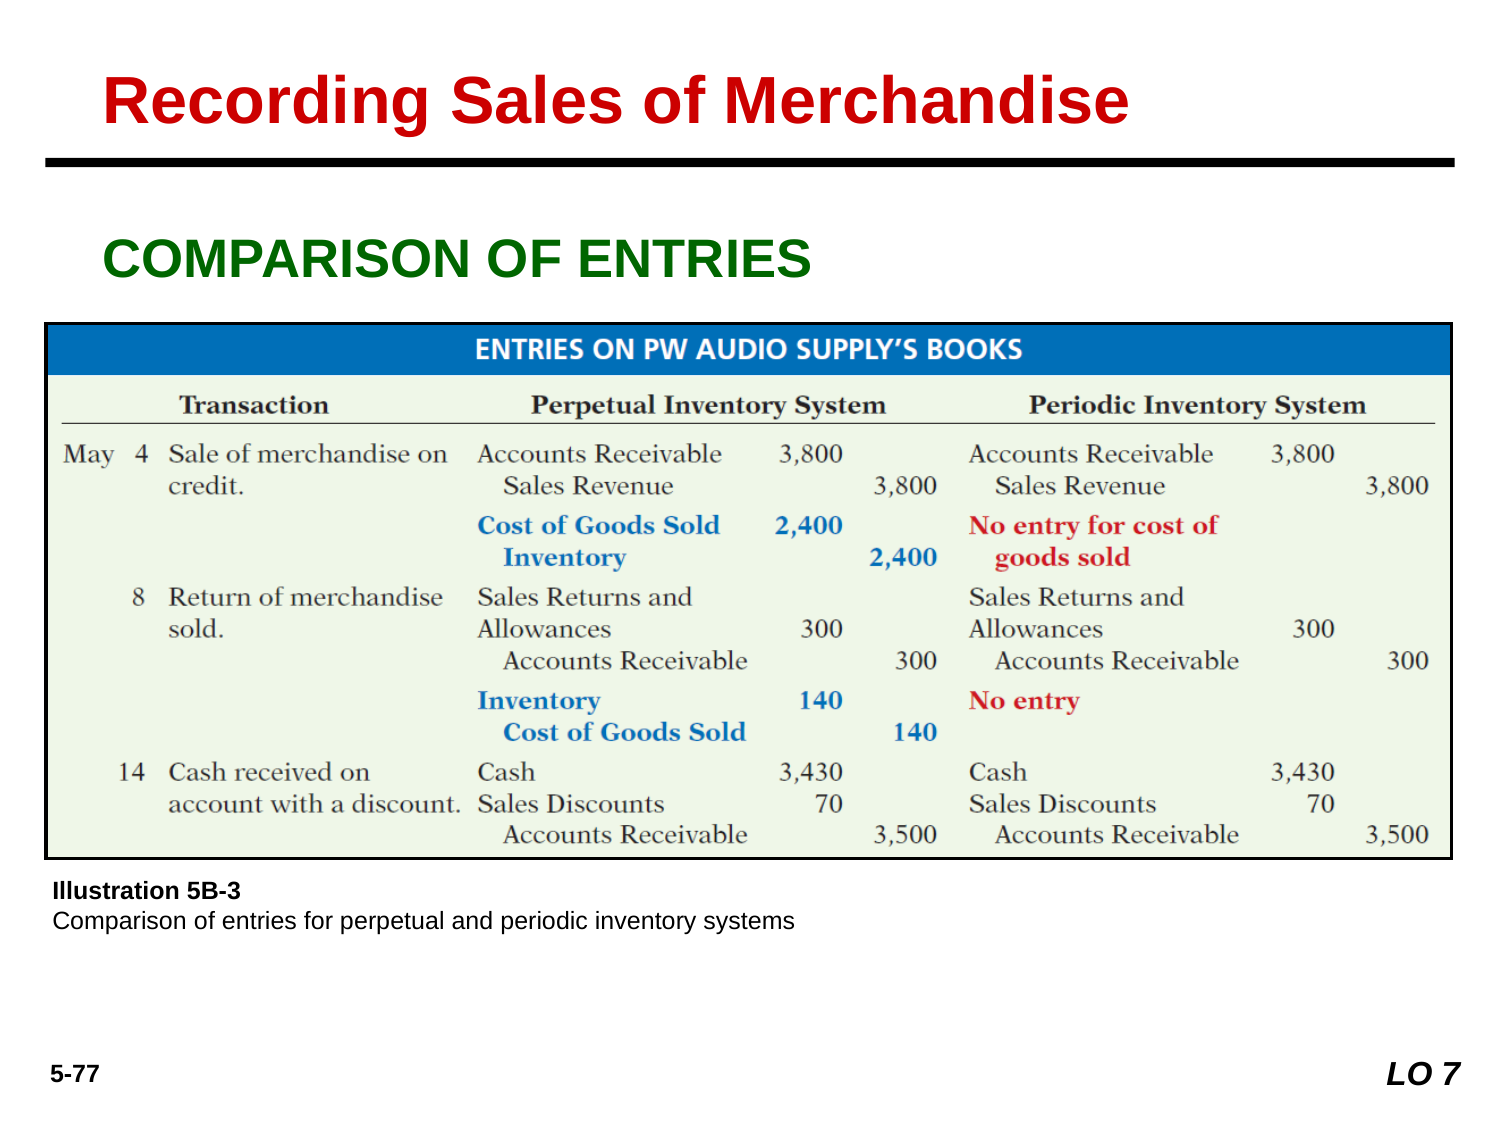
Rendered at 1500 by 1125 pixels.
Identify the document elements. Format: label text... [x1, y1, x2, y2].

text_box LO 7 [1350, 1044, 1475, 1100]
text_box Illustration 5B-3 Comparison of entries for perpetual and periodic inventory systems [37, 867, 888, 943]
text_box Recording Sales of Merchandise [87, 50, 1338, 142]
picture [47, 324, 1451, 857]
text_box COMPARISON OF ENTRIES [87, 212, 1113, 296]
